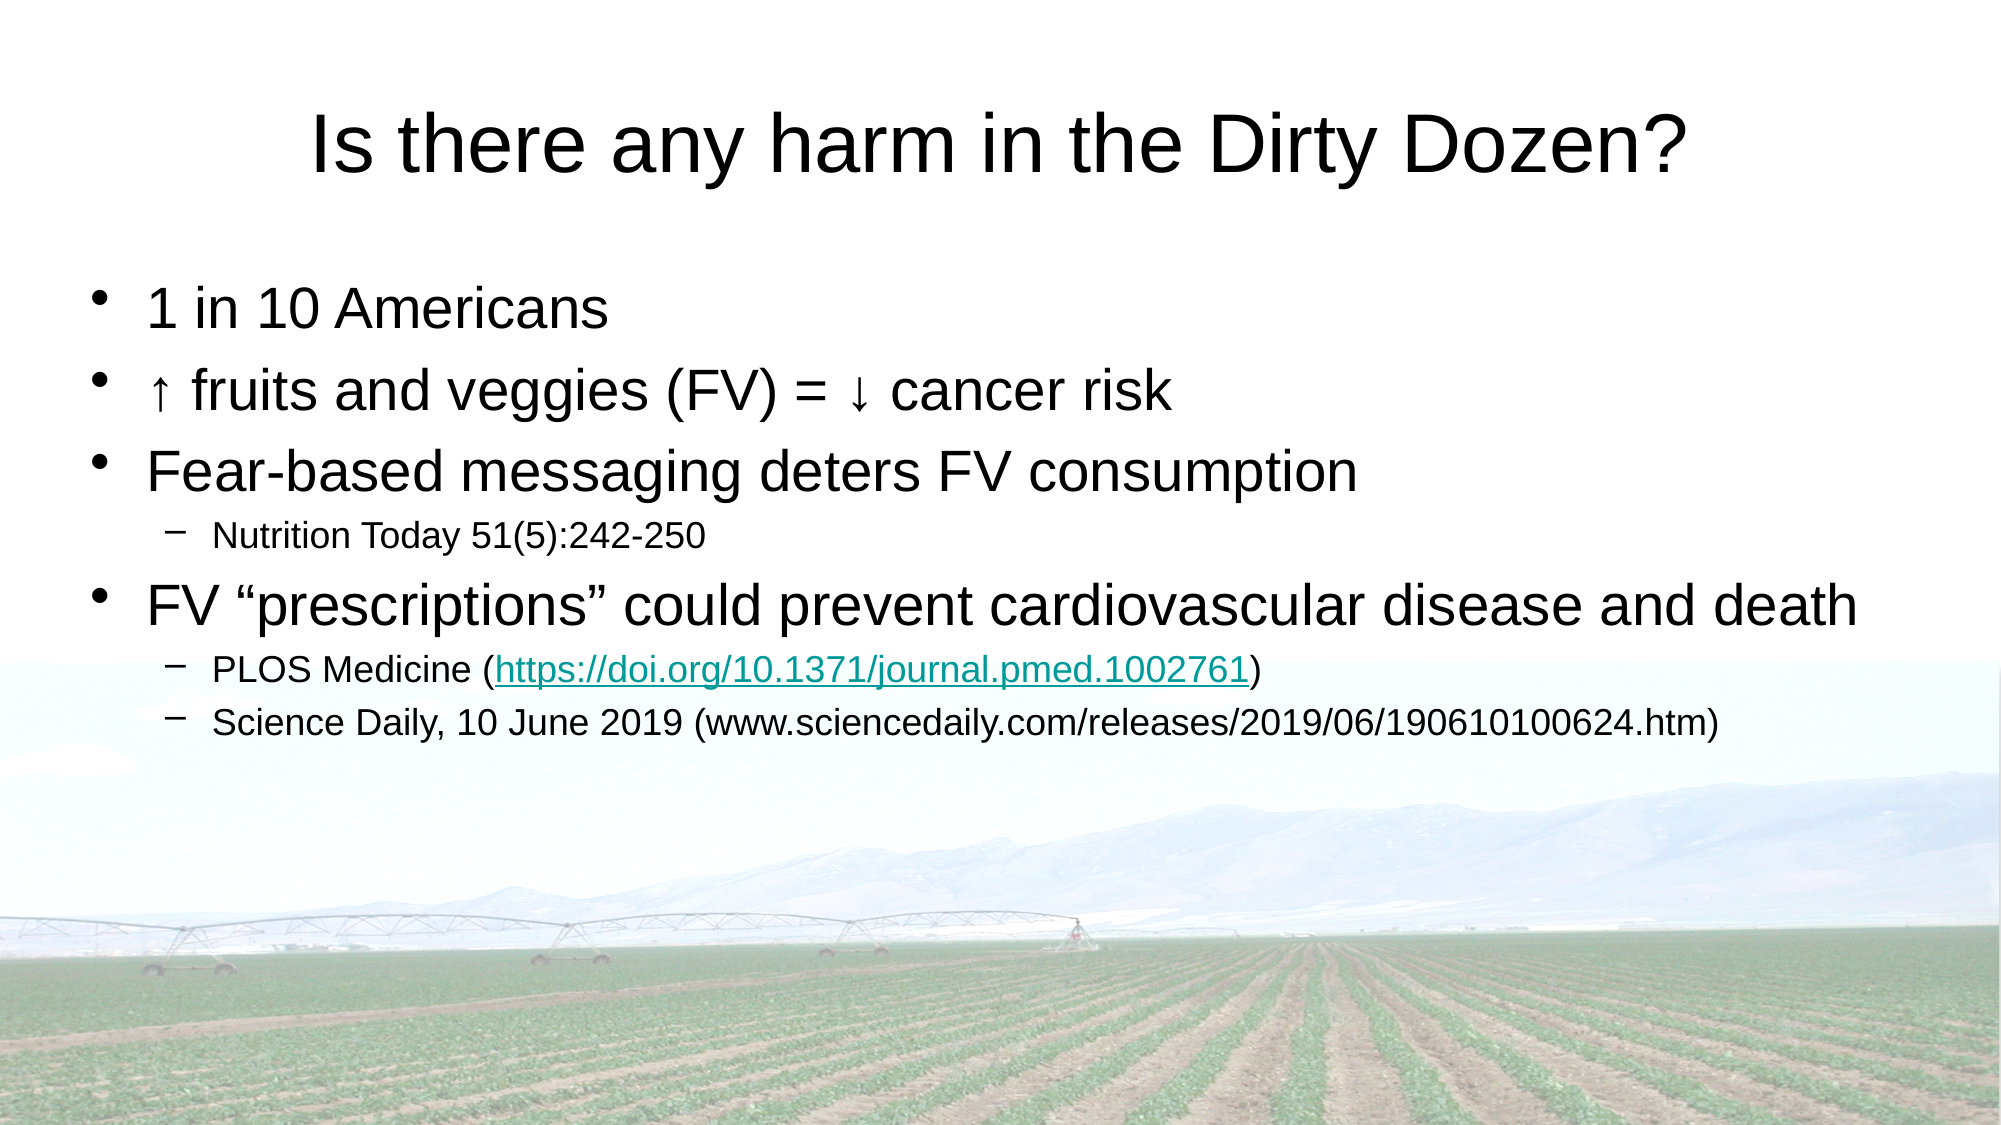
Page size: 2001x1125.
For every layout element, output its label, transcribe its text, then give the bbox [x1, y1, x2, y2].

title Is there any harm in the Dirty Dozen? [99, 44, 1901, 233]
list 1 in 10 Americans ↑ fruits and veggies (FV) = ↓ cancer risk Fear-based messaging deters FV consumption Nutrition Today 51(5):242-250 FV “prescriptions” could prevent cardiovascular disease and death PLOS Medicine (https://doi.org/10.1371/journal.pmed.1002761) Science Daily, 10 June 2019 (www.sciencedaily.com/releases/2019/06/190610100624.htm) [74, 262, 1901, 1006]
